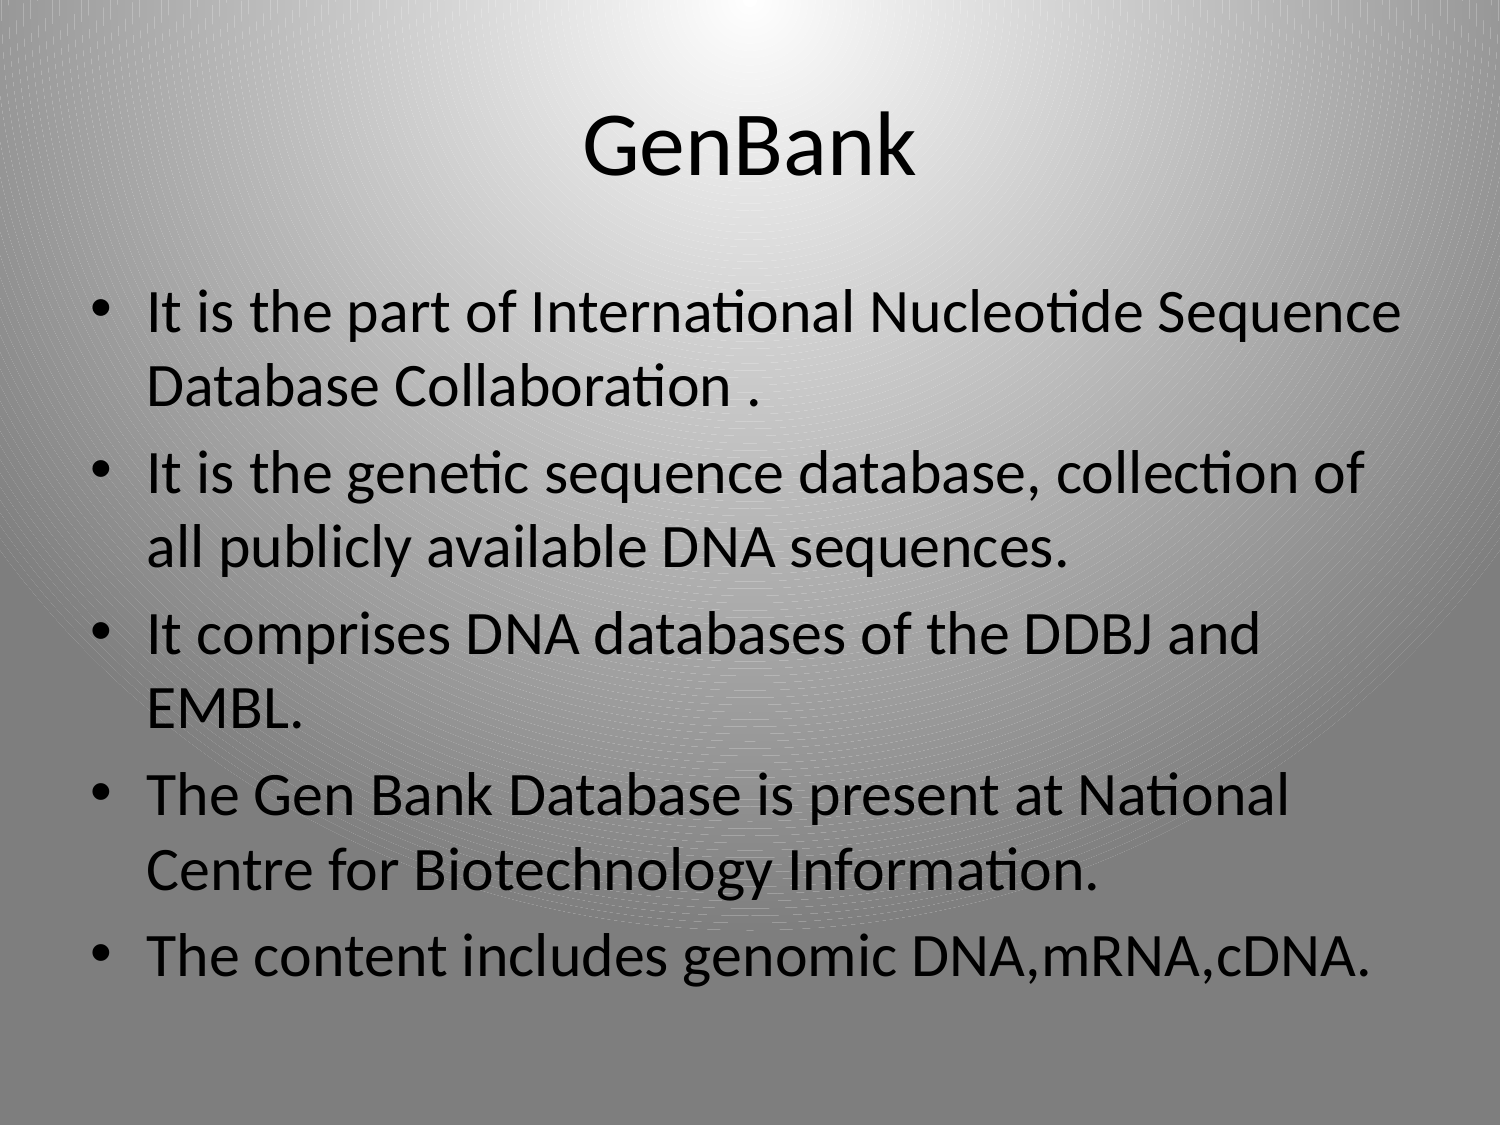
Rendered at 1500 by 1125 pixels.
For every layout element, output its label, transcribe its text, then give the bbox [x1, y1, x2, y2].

list It is the part of International Nucleotide Sequence Database Collaboration . It is the genetic sequence database, collection of all publicly available DNA sequences. It comprises DNA databases of the DDBJ and EMBL. The Gen Bank Database is present at National Centre for Biotechnology Information. The content includes genomic DNA,mRNA,cDNA. [75, 262, 1425, 1005]
title GenBank [75, 45, 1425, 233]
